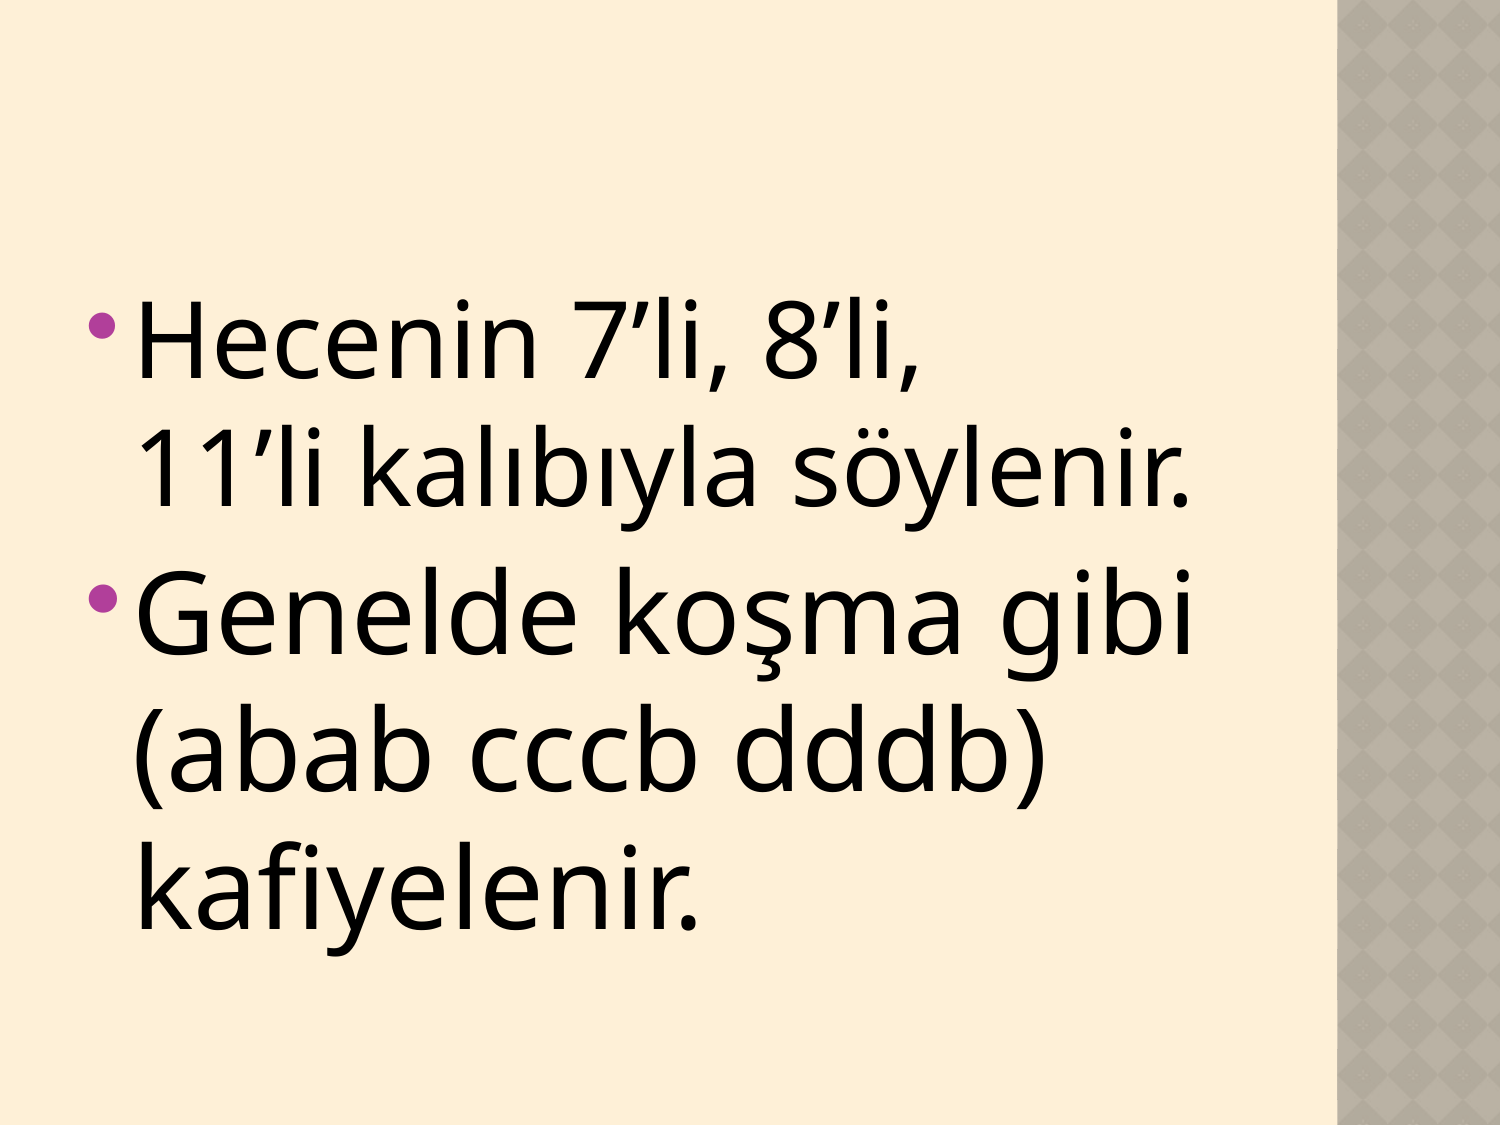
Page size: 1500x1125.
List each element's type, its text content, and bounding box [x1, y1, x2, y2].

list Hecenin 7’li, 8’li, 11’li kalıbıyla söylenir. Genelde koşma gibi (abab cccb dddb) kafiyelenir. [75, 264, 1263, 1059]
